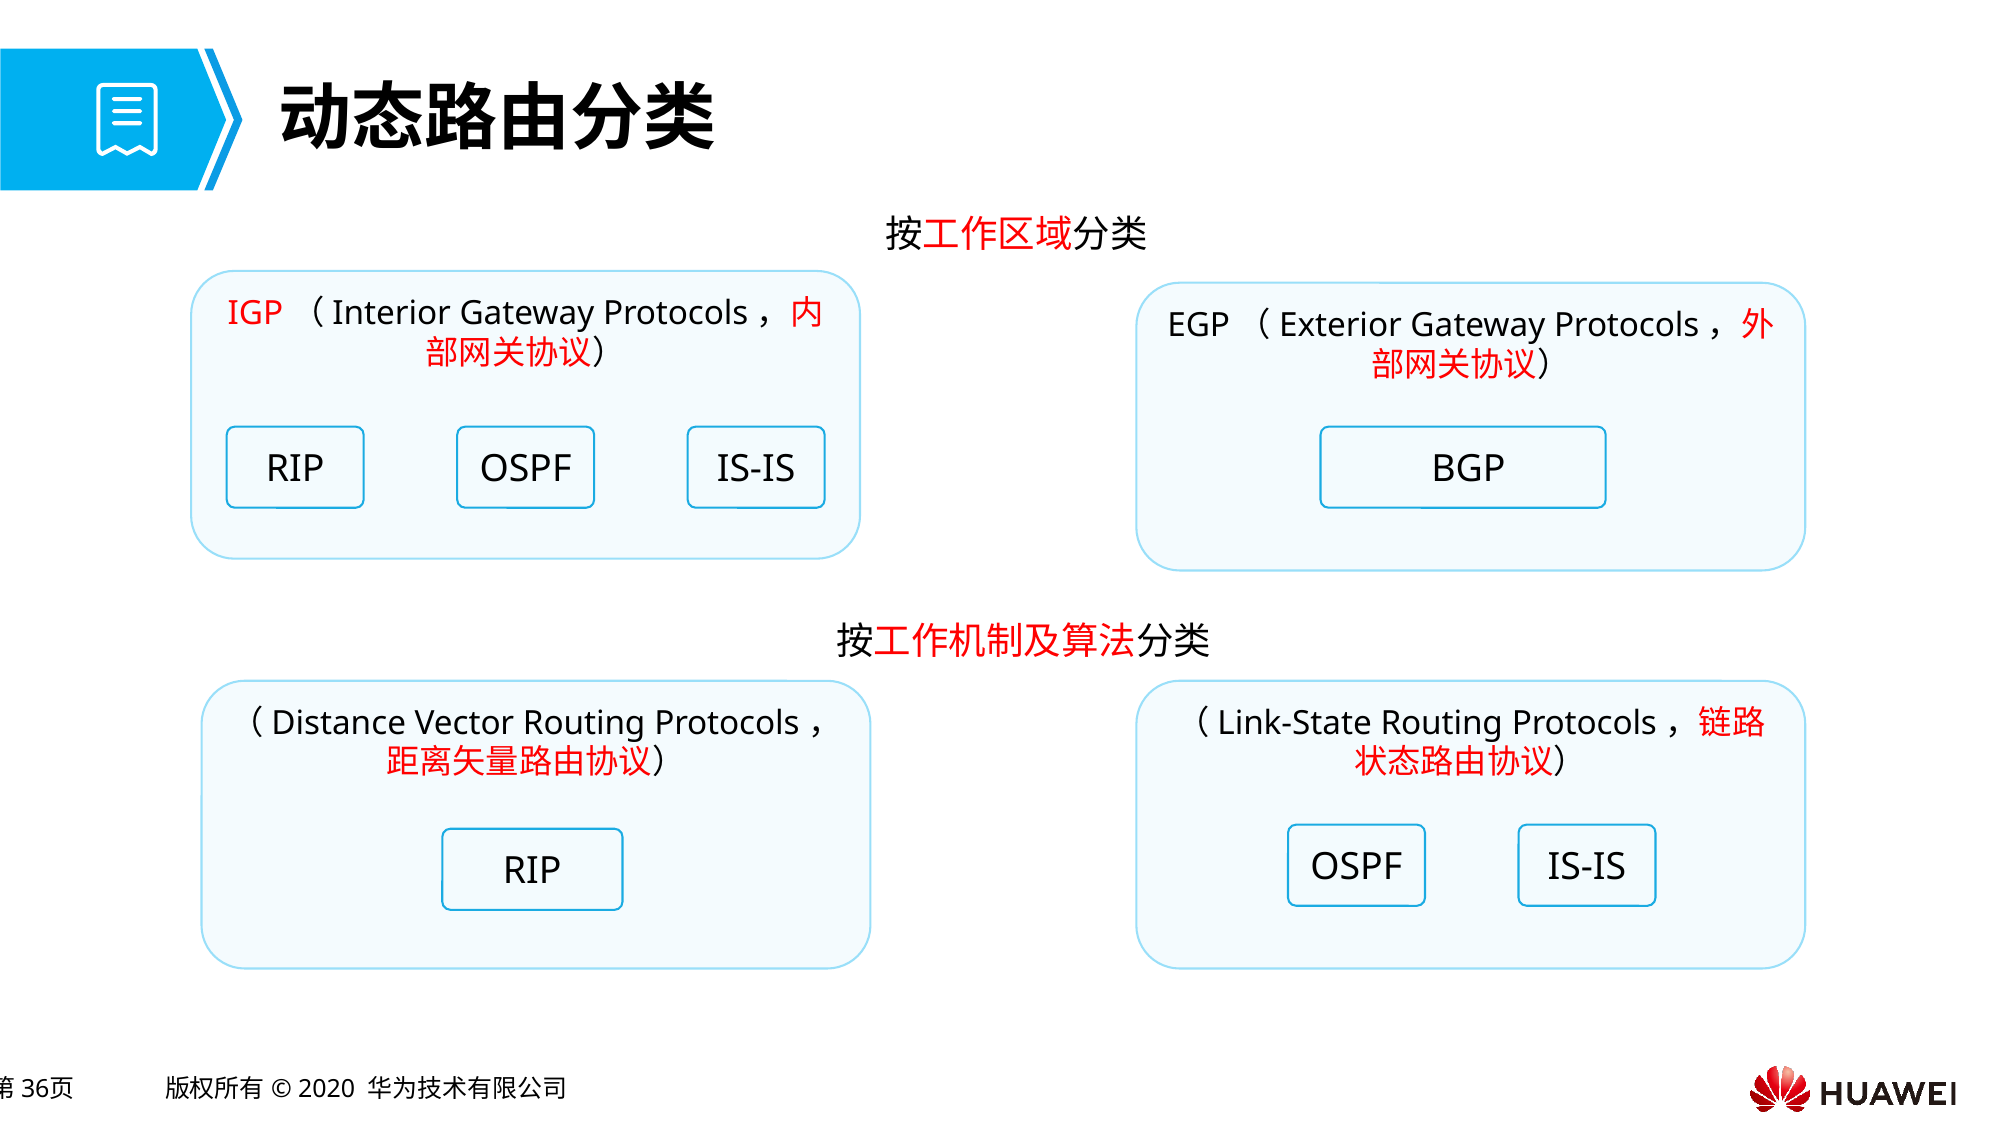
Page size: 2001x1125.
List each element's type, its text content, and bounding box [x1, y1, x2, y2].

text_box [687, 426, 825, 436]
text_box IS-IS [1518, 834, 1656, 895]
text_box [1518, 895, 1656, 906]
text_box OSPF [457, 436, 595, 497]
picture [1750, 1066, 1956, 1112]
text_box RIP [463, 838, 601, 899]
text_box [226, 497, 364, 508]
text_box [457, 497, 595, 508]
text_box RIP [226, 436, 364, 497]
text_box IS-IS [687, 436, 825, 497]
text_box 按工作机制及算法分类 [821, 609, 1232, 670]
text_box OSPF [1287, 834, 1425, 895]
text_box 按工作区域分类 [870, 202, 1183, 262]
text_box [457, 426, 595, 436]
text_box [226, 426, 364, 436]
text_box IGP（Interior Gateway Protocols，内部网关协议） [190, 269, 862, 560]
text_box BGP [1399, 436, 1537, 497]
text_box EGP（Exterior Gateway Protocols，外部网关协议） [1135, 281, 1807, 572]
text_box （Distance Vector Routing Protocols，距离矢量路由协议） [200, 679, 872, 970]
text_box [1287, 824, 1426, 906]
text_box [1518, 824, 1656, 834]
text_box [442, 828, 623, 910]
title 动态路由分类 [261, 67, 1874, 173]
text_box [687, 497, 825, 508]
text_box （Link-State Routing Protocols，链路状态路由协议） [1135, 679, 1807, 970]
text_box [1320, 426, 1606, 508]
